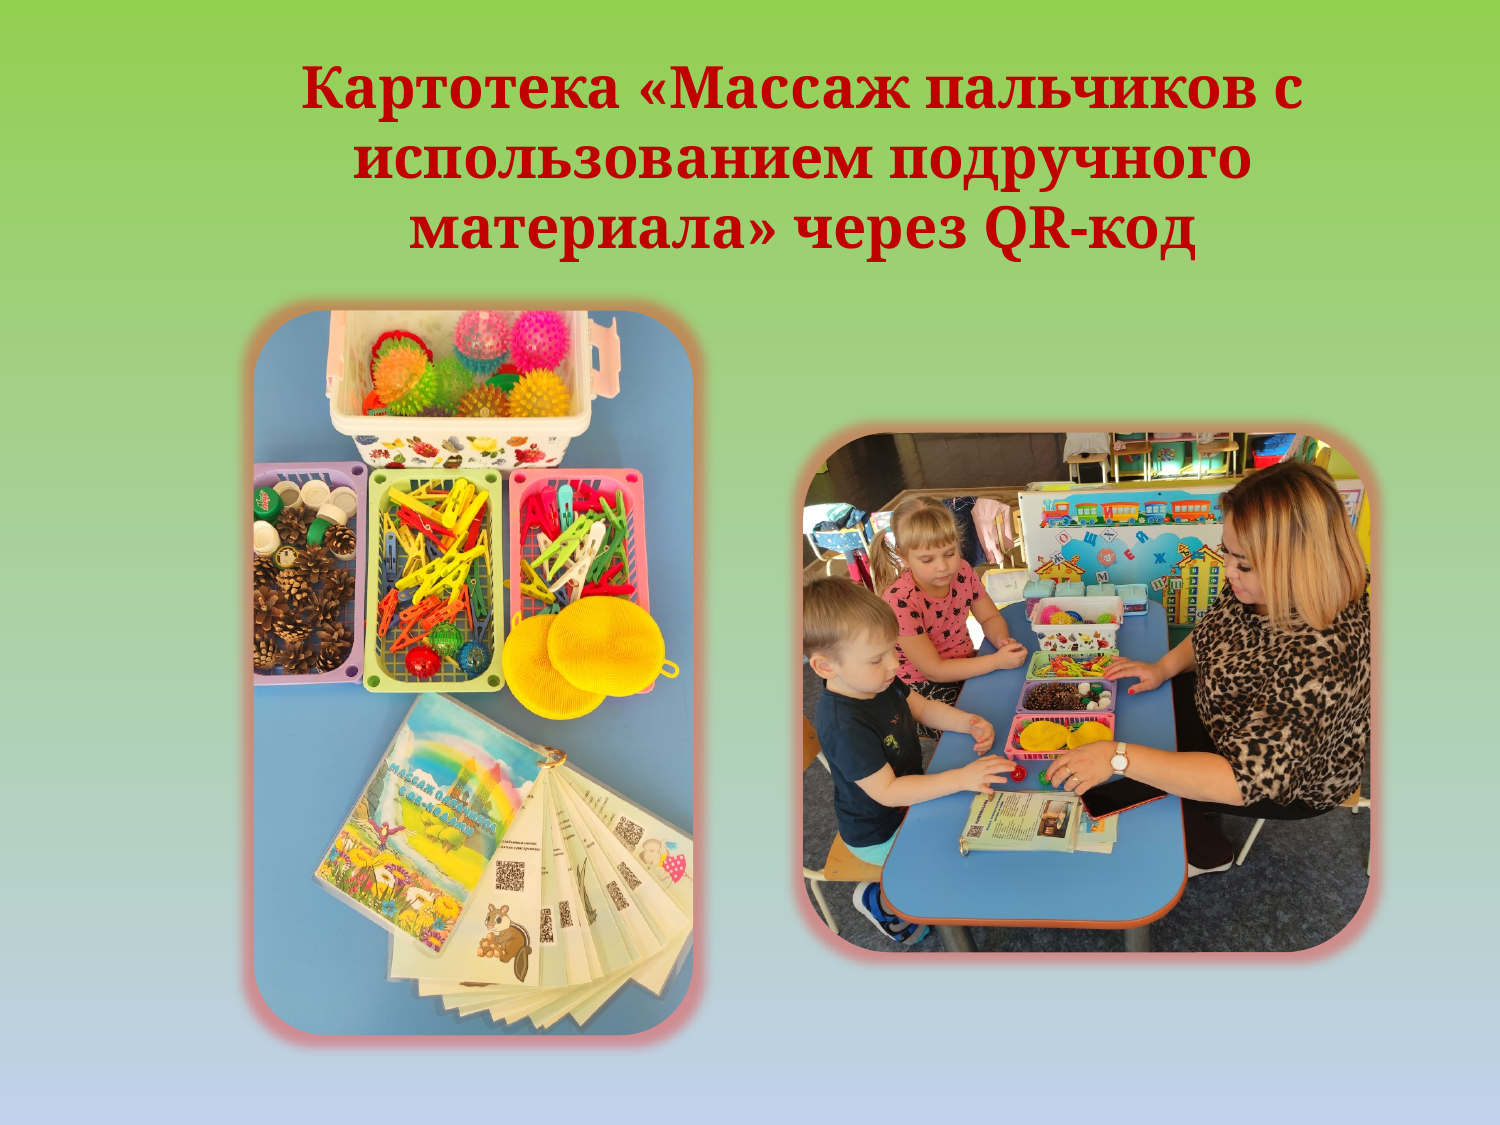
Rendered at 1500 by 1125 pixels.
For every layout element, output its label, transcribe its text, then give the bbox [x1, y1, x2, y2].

text_box Картотека «Массаж пальчиков с использованием подручного материала» через QR-код [253, 42, 1353, 268]
picture [253, 310, 694, 1036]
picture [802, 432, 1371, 953]
